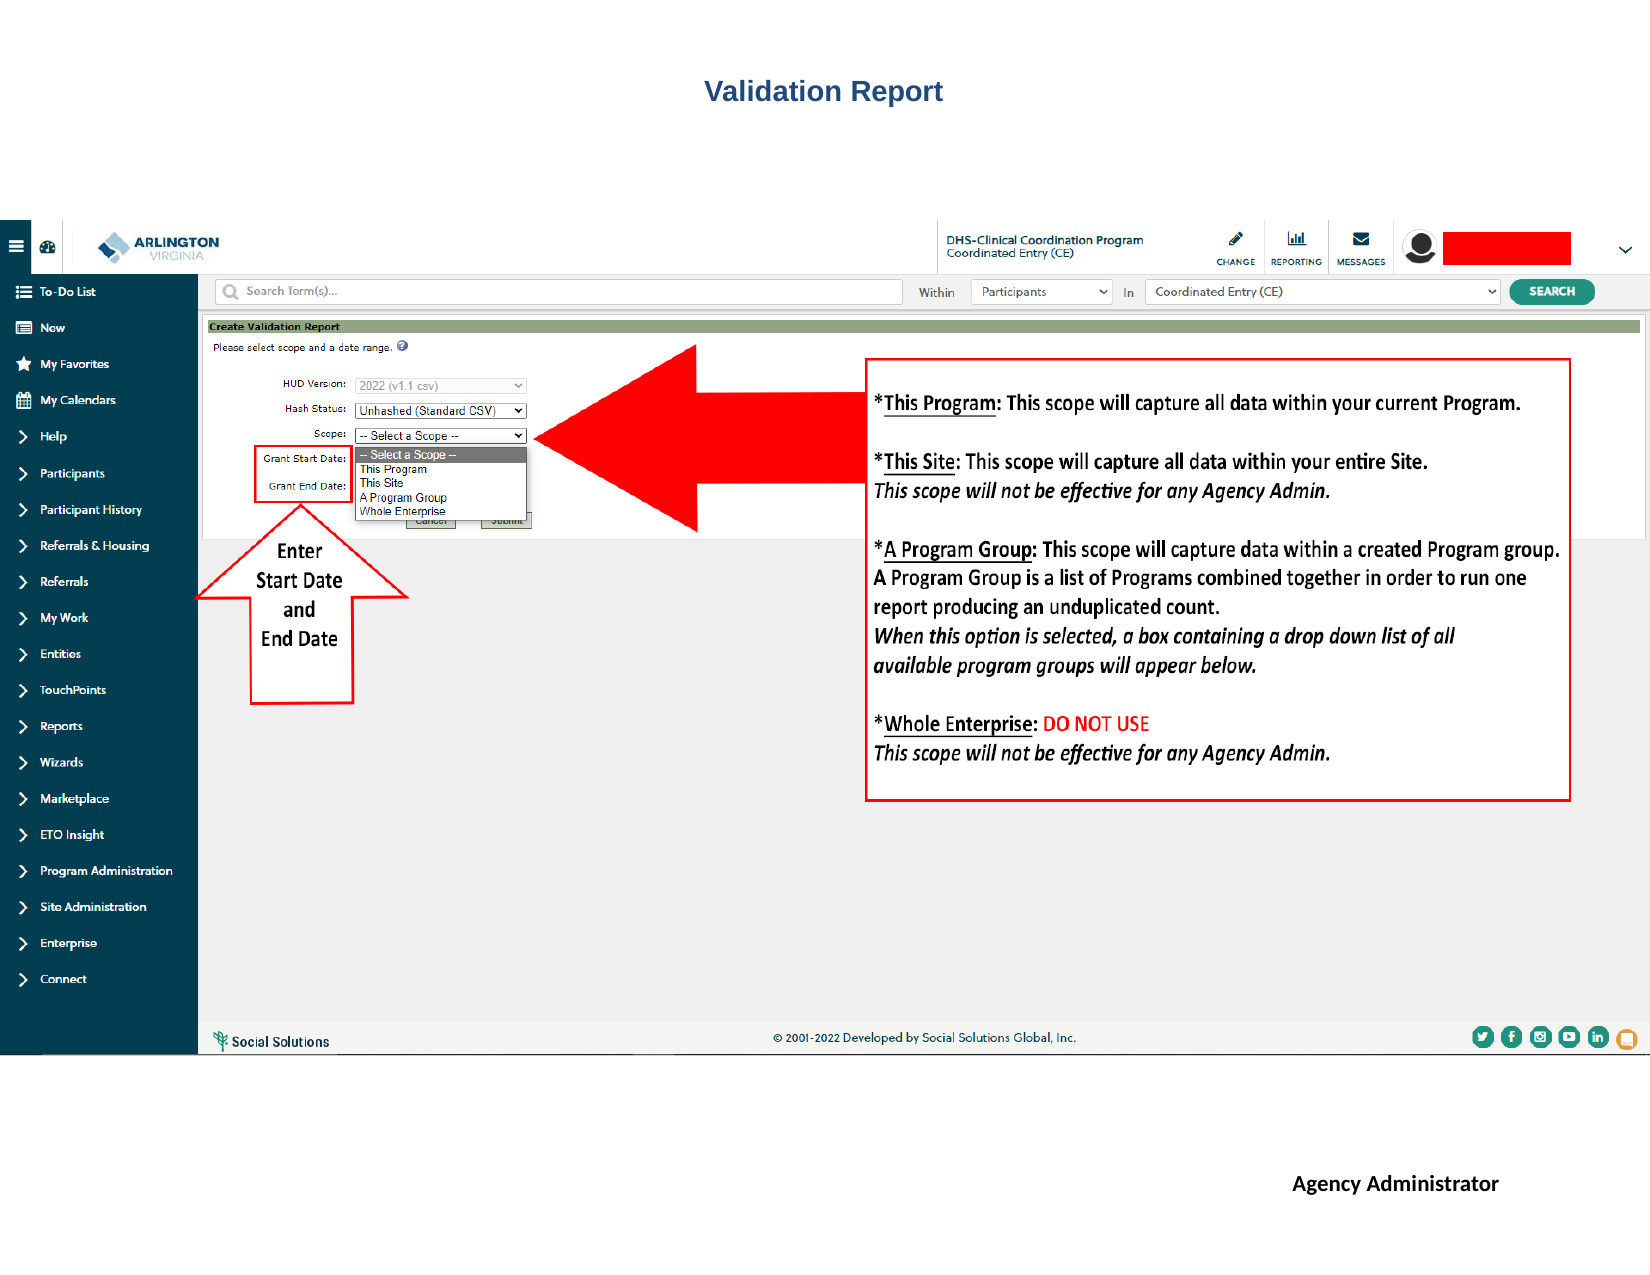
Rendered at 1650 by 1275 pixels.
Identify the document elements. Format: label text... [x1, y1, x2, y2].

picture [67, 653, 80, 657]
picture [52, 904, 61, 910]
picture [17, 291, 32, 298]
picture [98, 363, 108, 367]
picture [74, 541, 82, 549]
picture [9, 241, 23, 247]
picture [42, 759, 49, 765]
picture [19, 358, 30, 369]
picture [0, 219, 1650, 1056]
text_box Validation Report [702, 70, 949, 108]
picture [42, 614, 50, 621]
footer Agency Administrator [1290, 1171, 1503, 1185]
picture [42, 795, 50, 802]
picture [66, 903, 74, 910]
picture [85, 794, 92, 802]
picture [42, 361, 50, 367]
picture [55, 432, 61, 443]
picture [49, 541, 56, 549]
picture [17, 322, 32, 333]
picture [42, 577, 56, 585]
picture [80, 509, 95, 513]
picture [62, 614, 70, 621]
picture [100, 904, 112, 910]
picture [68, 363, 80, 367]
picture [127, 868, 138, 874]
picture [80, 472, 95, 477]
picture [74, 577, 82, 585]
picture [42, 397, 50, 403]
picture [92, 867, 101, 874]
slide_number 4 [1188, 1185, 1568, 1250]
